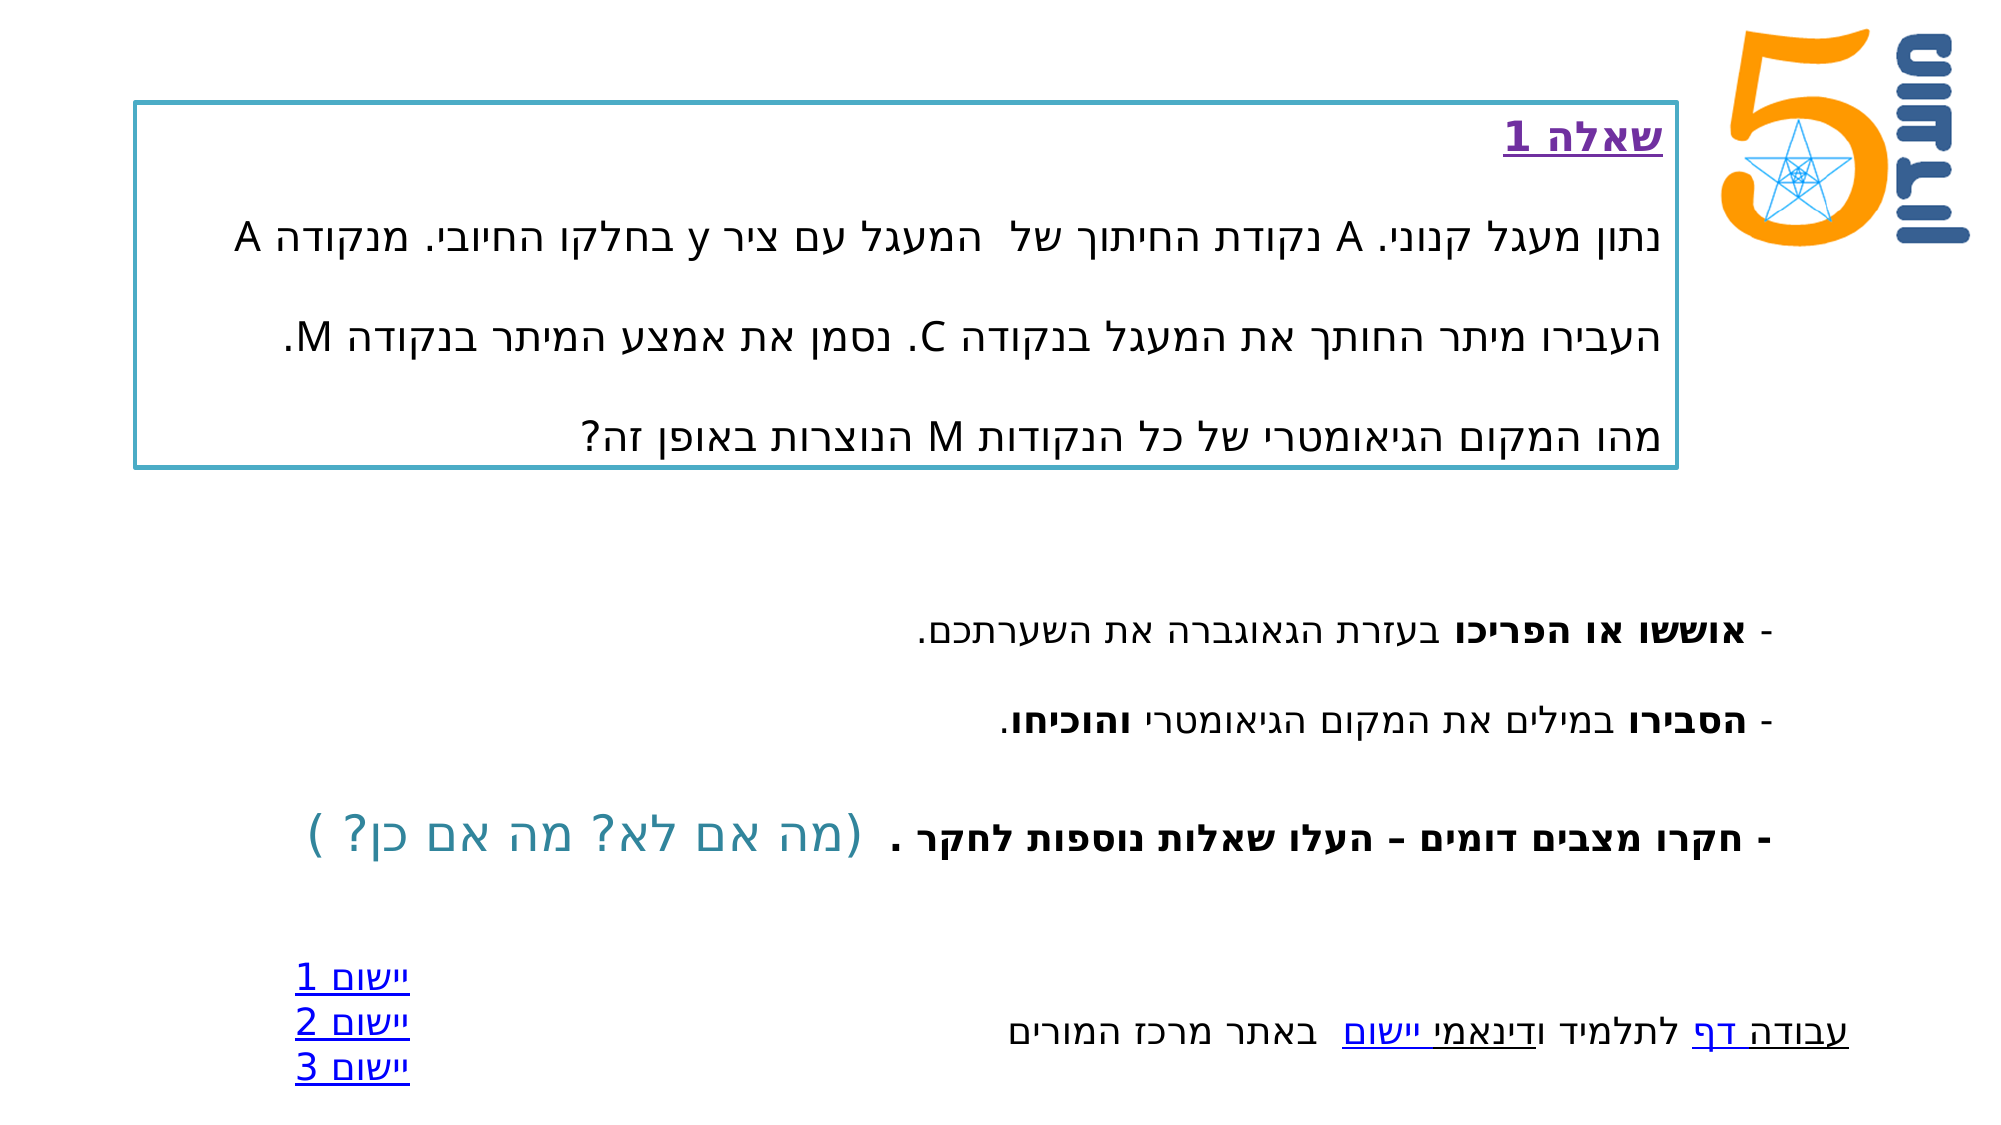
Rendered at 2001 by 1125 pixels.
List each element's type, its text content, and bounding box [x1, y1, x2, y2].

picture [1677, 4, 1977, 279]
text_box יישום 1 יישום 2 יישום 3 [280, 945, 425, 1096]
text_box שאלה 1 נתון מעגל קנוני. A נקודת החיתוך של המעגל עם ציר y בחלקו החיובי. מנקודה A העבירו מיתר החותך את המעגל בנקודה C. נסמן את אמצע המיתר בנקודה M. מהו המקום הגיאומטרי של כל הנקודות M הנוצרות באופן זה? [133, 100, 1679, 470]
text_box דף עבודה לתלמיד ויישום דינאמי באתר מרכז המורים [992, 999, 1877, 1060]
text_box - אוששו או הפריכו בעזרת הגאוגברה את השערתכם. - הסבירו במילים את המקום הגיאומטרי והוכיחו. - חקרו מצבים דומים – העלו שאלות נוספות לחקר . (מה אם לא? מה אם כן? ) [148, 553, 1789, 869]
